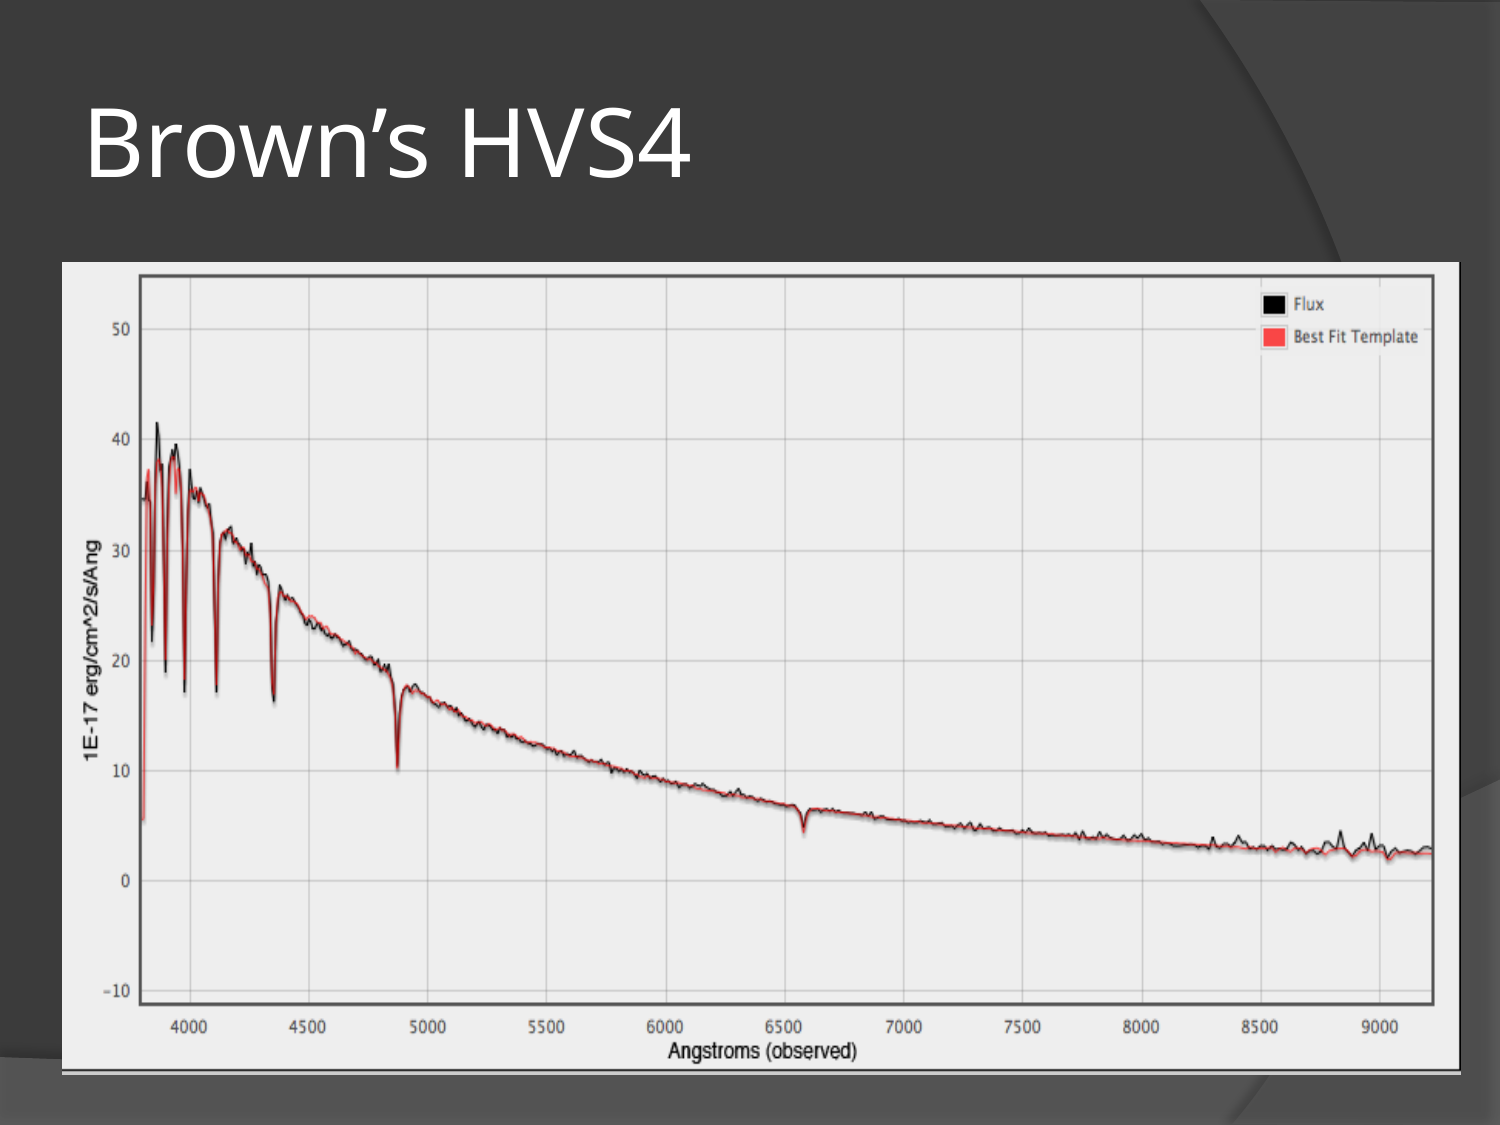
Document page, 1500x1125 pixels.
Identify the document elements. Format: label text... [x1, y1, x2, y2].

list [62, 262, 1461, 1076]
title Brown’s HVS4 [75, 45, 1300, 233]
